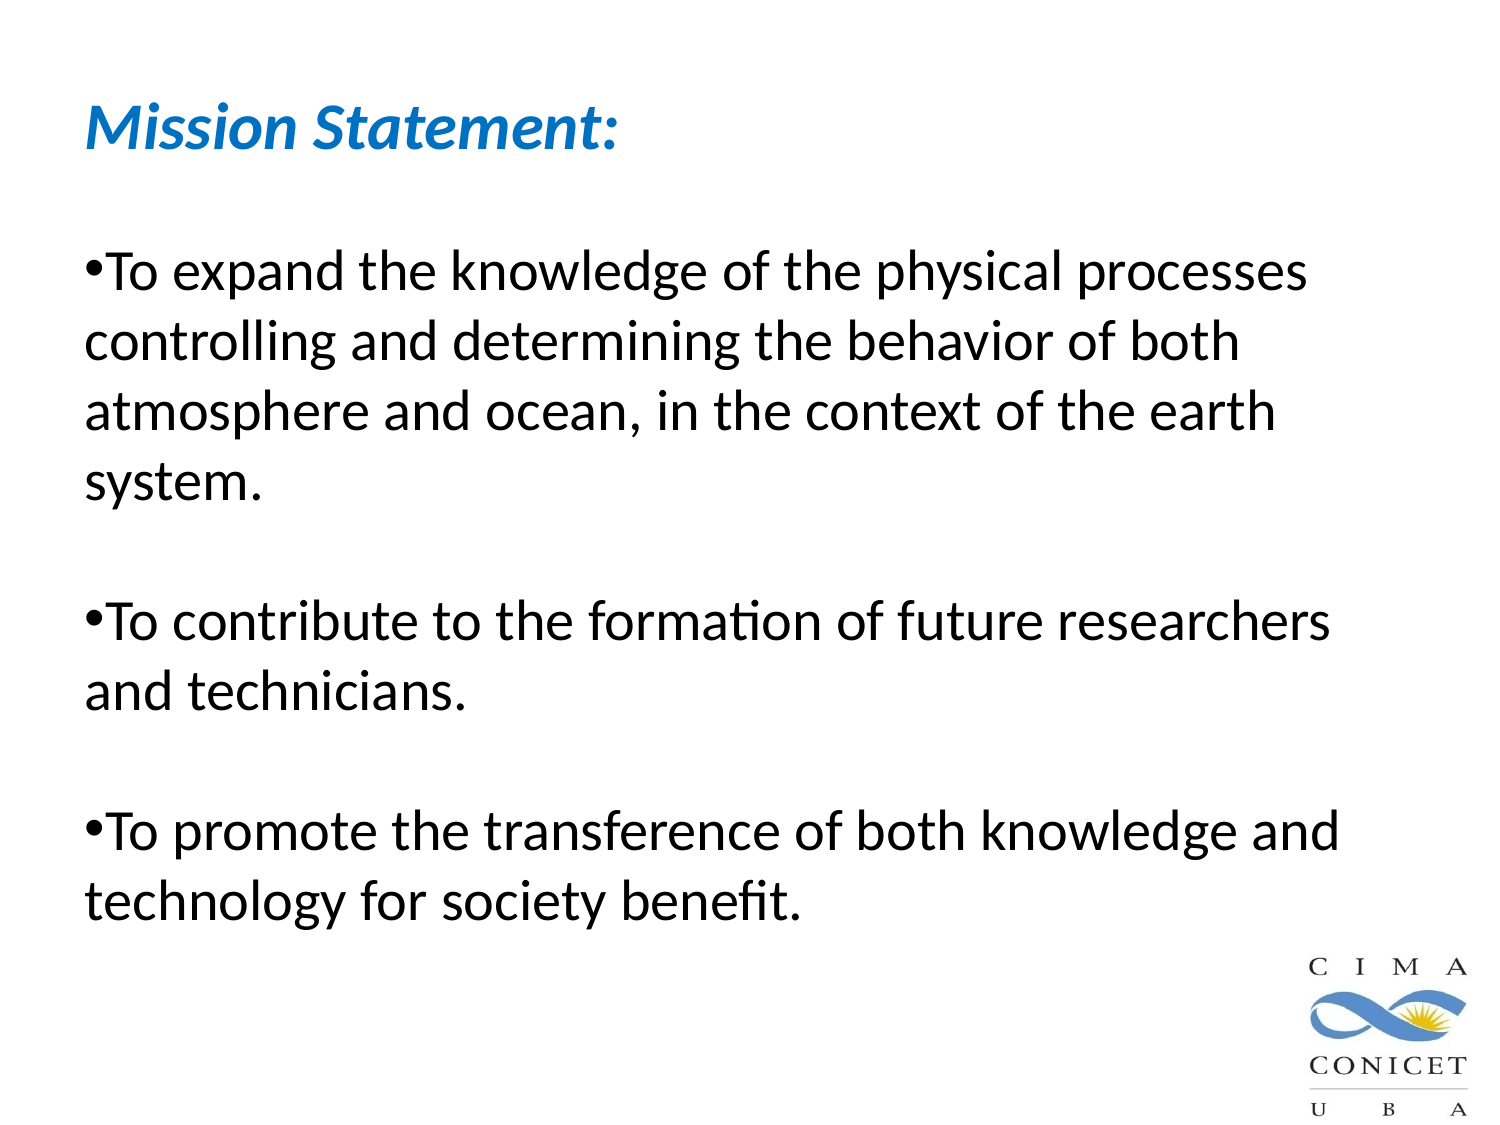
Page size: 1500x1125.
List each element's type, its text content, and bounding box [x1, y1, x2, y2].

picture [1275, 948, 1500, 1125]
text_box Mission Statement: To expand the knowledge of the physical processes controlling and determining the behavior of both atmosphere and ocean, in the context of the earth system. To contribute to the formation of future researchers and technicians. To promote the transference of both knowledge and technology for society benefit. [70, 75, 1429, 1030]
